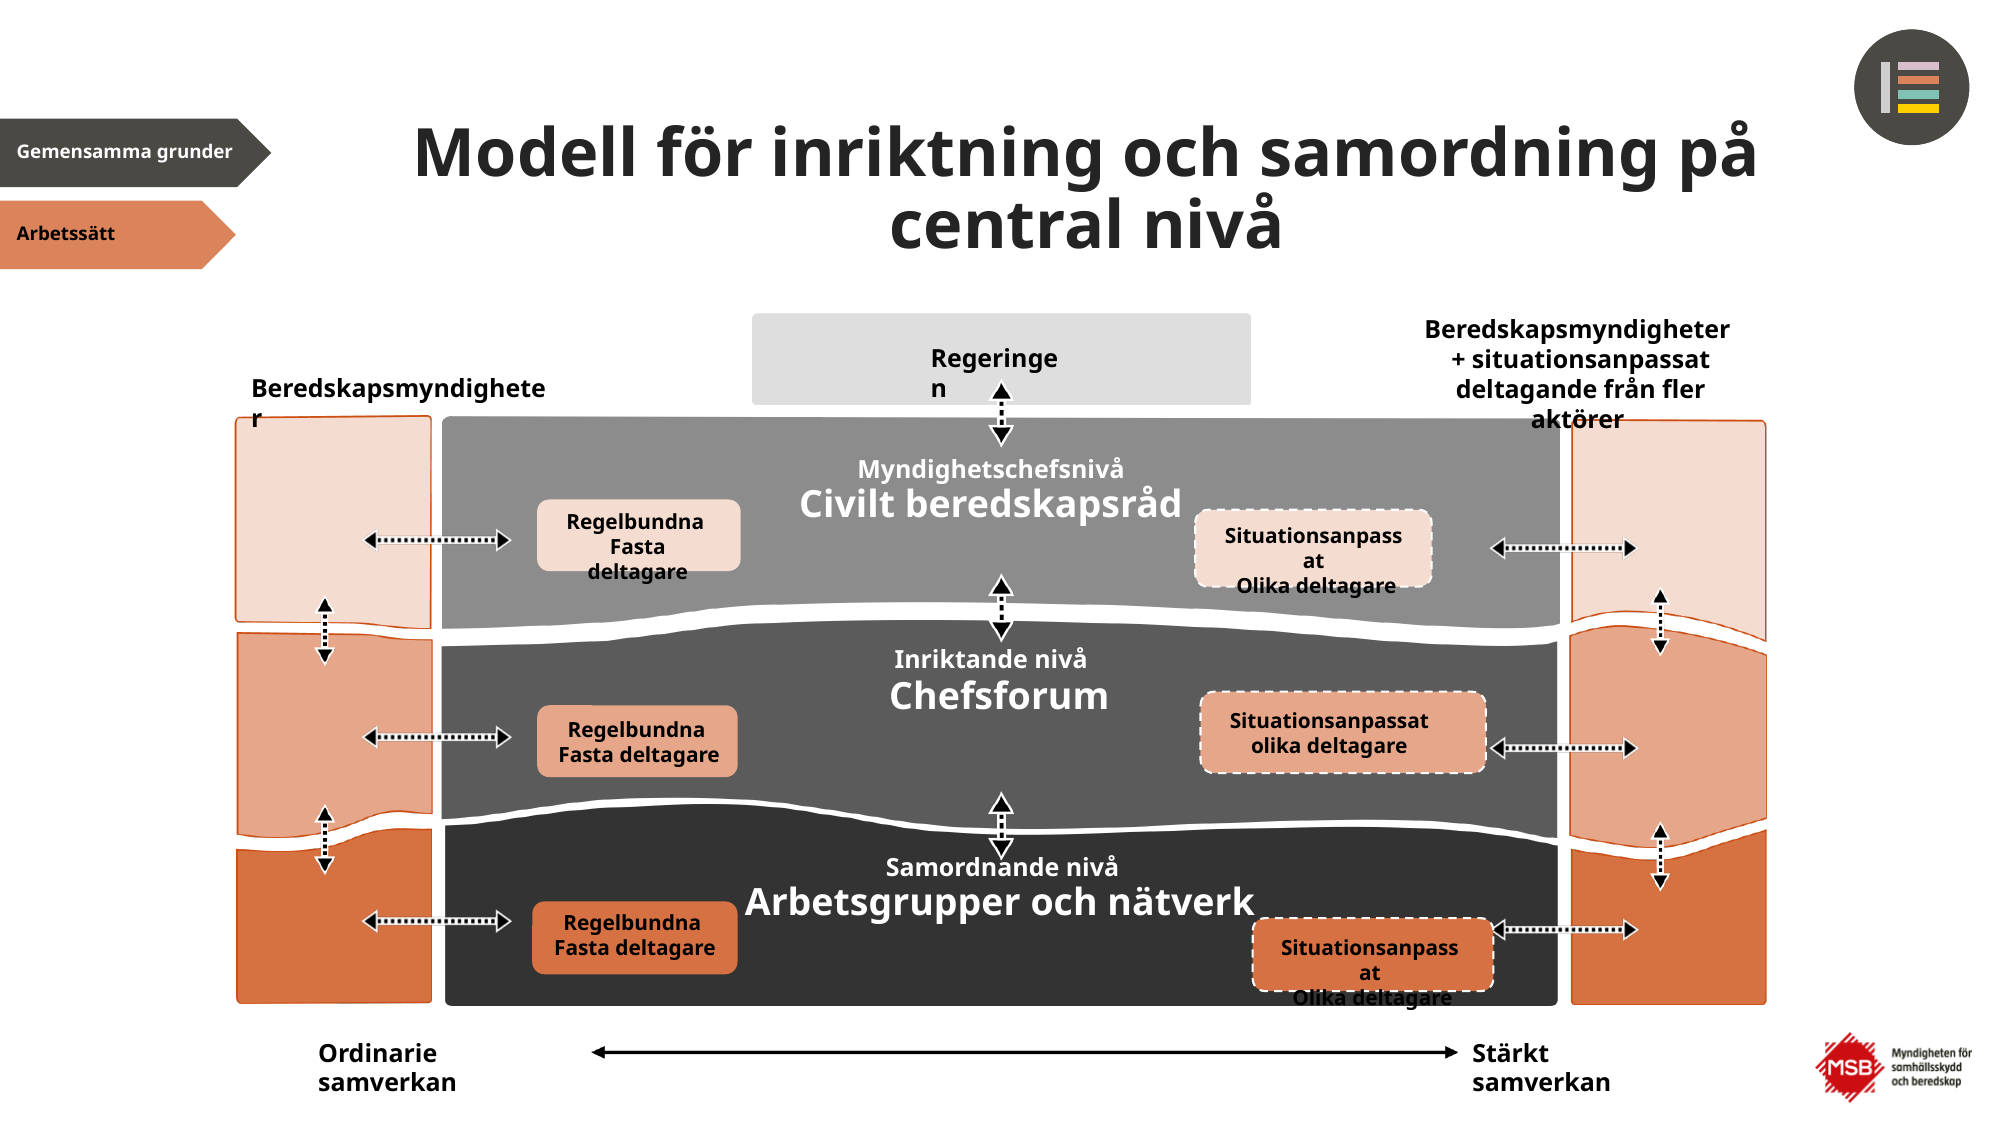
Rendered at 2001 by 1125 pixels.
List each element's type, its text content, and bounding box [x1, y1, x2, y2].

picture [1815, 1032, 1972, 1103]
text_box Regeringen [1014, 405, 1087, 410]
text_box Beredskapsmyndigheter + situationsanpassat deltagande från fler aktörer [1396, 306, 1765, 441]
text_box Situationsanpassat Olika deltagare [1260, 1006, 1480, 1018]
text_box Beredskapsmyndigheter [236, 364, 565, 440]
title Modell för inriktning och samordning på central nivå [311, 111, 1863, 201]
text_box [303, 1029, 1699, 1076]
picture [234, 313, 1767, 1006]
text_box Regeringen [915, 405, 988, 410]
